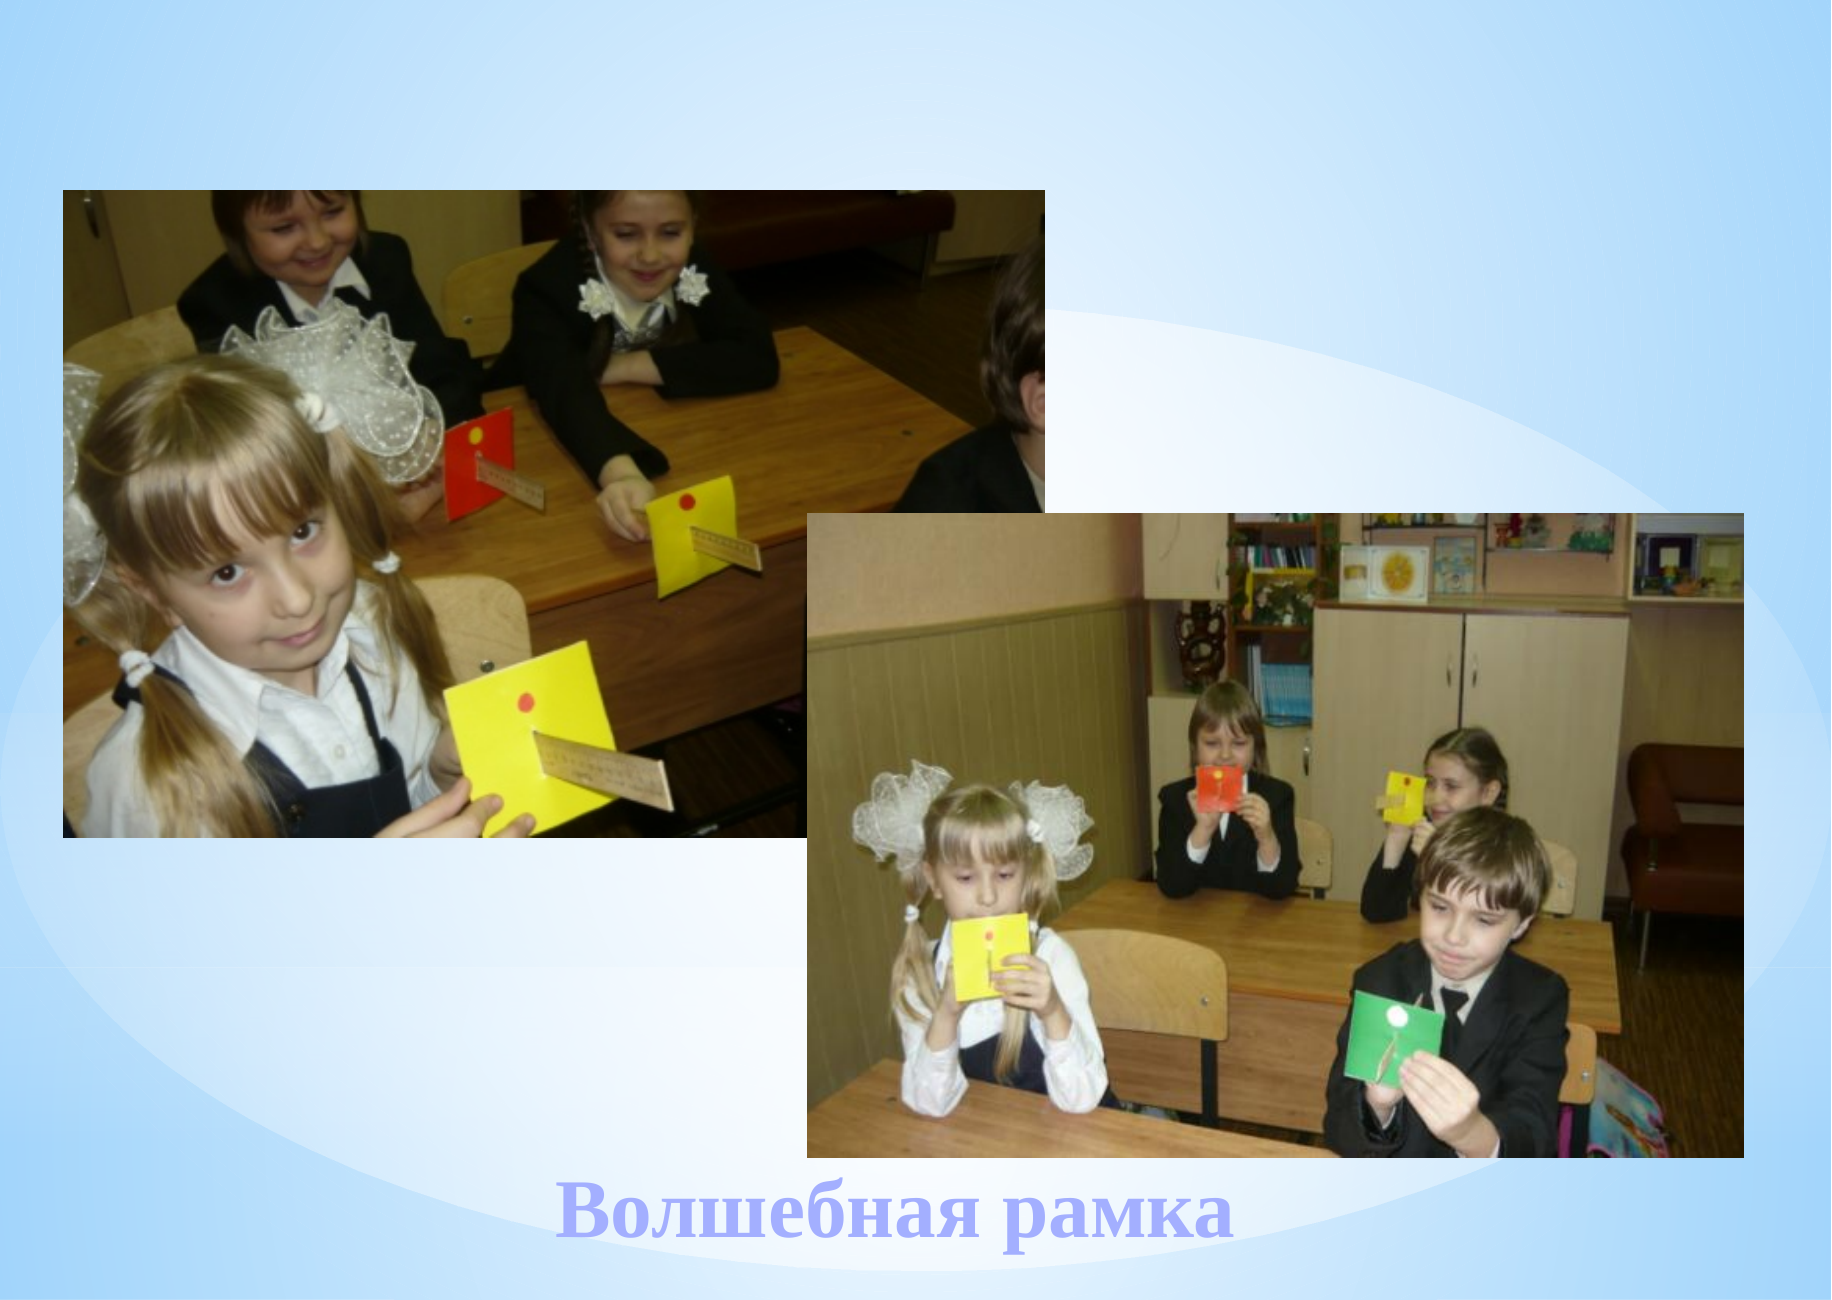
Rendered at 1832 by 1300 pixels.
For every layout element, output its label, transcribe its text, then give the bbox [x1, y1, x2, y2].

picture [62, 190, 1745, 1158]
text_box Волшебная рамка [537, 1145, 1253, 1263]
